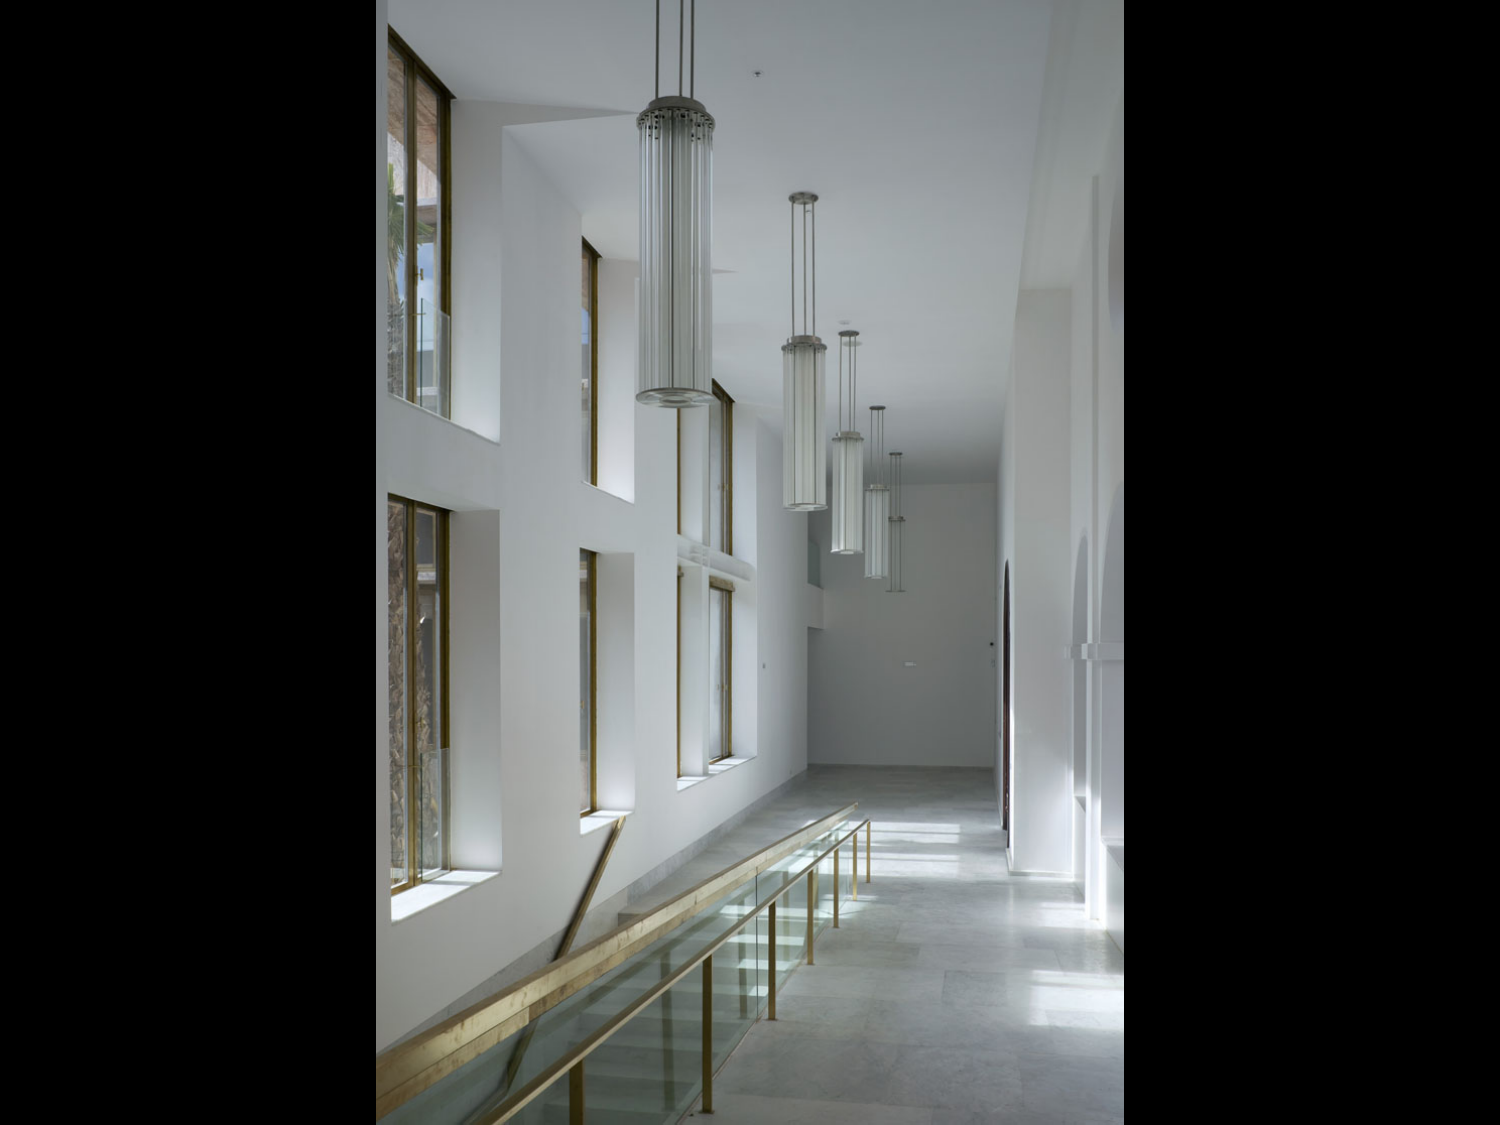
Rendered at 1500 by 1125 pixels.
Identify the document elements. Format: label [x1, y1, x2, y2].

picture [376, 0, 1124, 1125]
